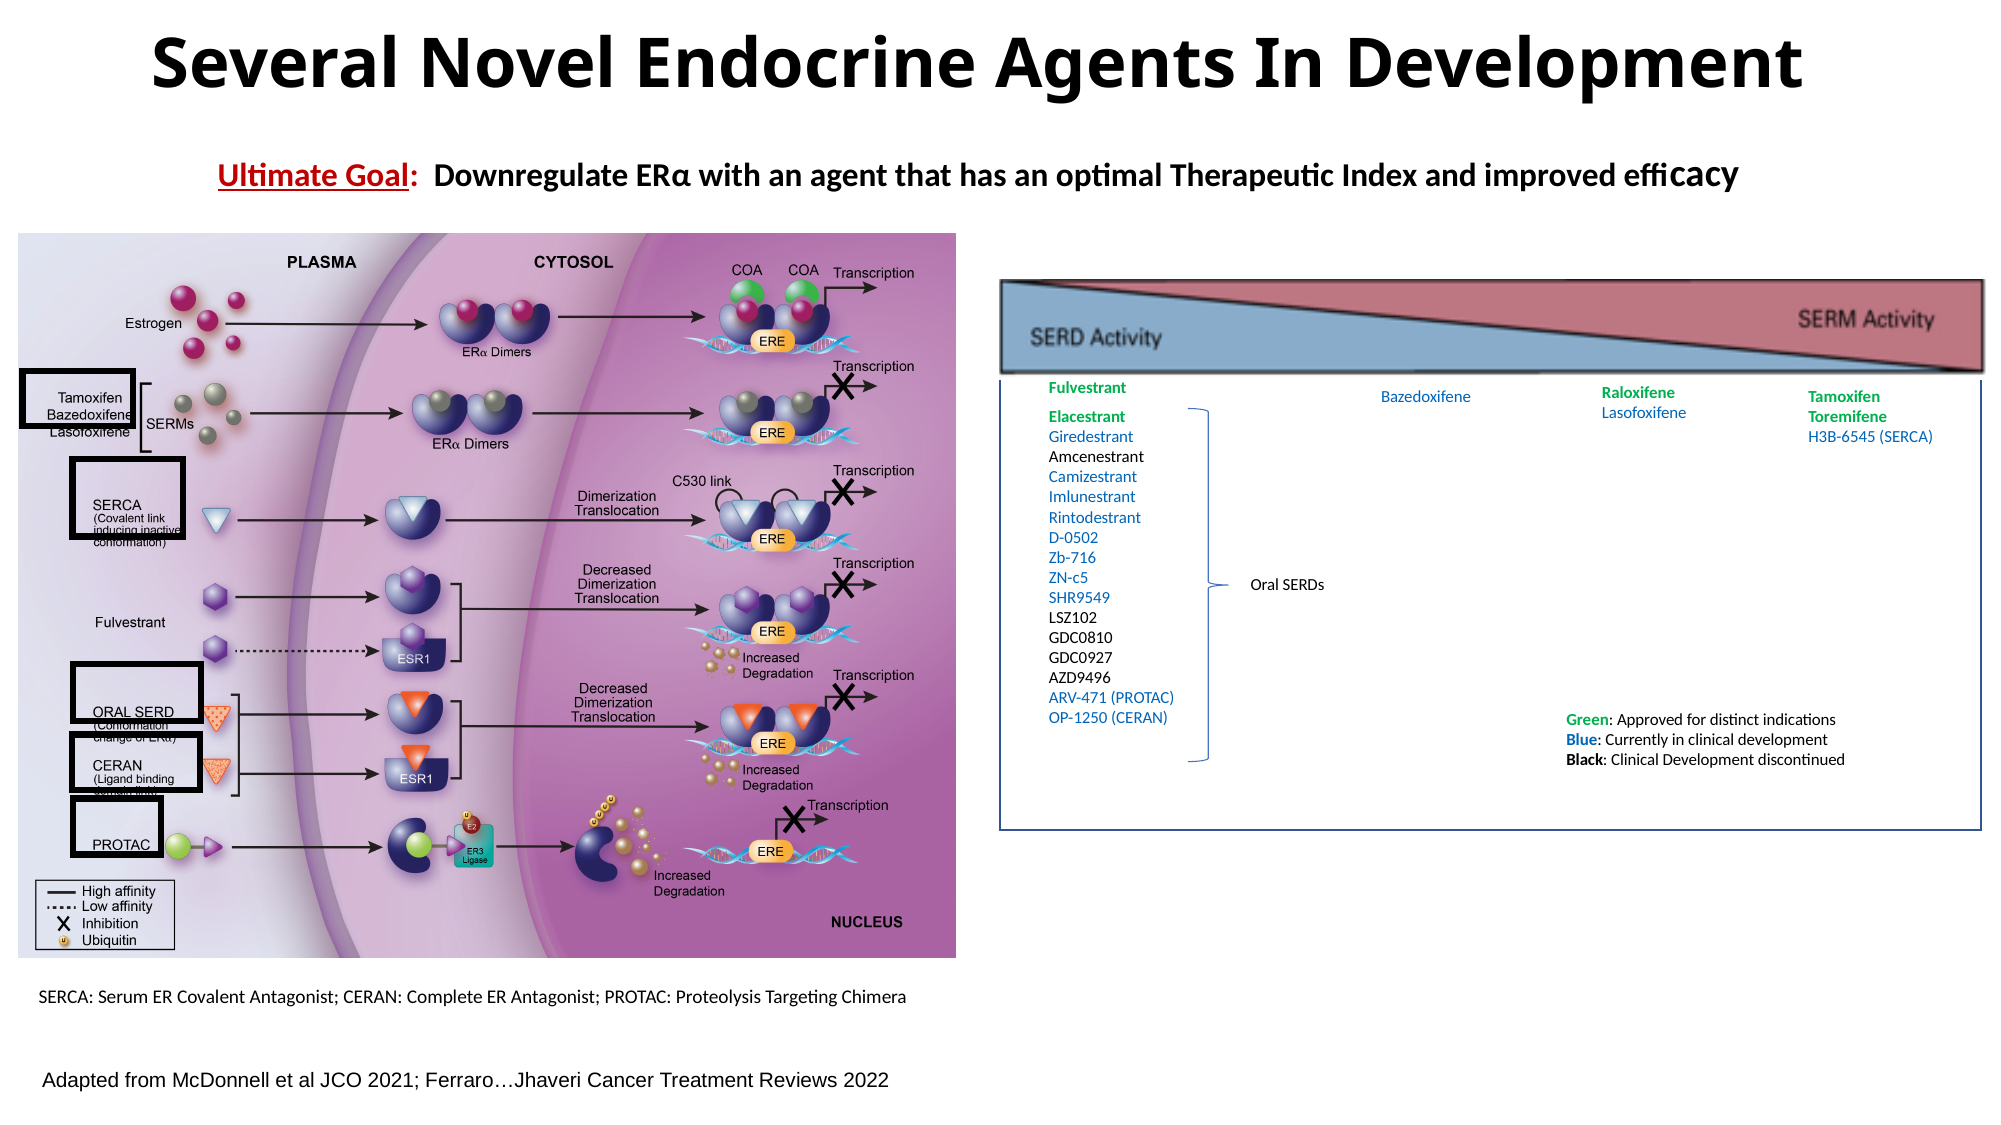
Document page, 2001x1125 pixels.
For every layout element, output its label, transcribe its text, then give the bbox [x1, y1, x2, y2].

text_box SERCA: Serum ER Covalent Antagonist; CERAN: Complete ER Antagonist; PROTAC: Proteolysis Targeting Chimera [23, 977, 923, 1016]
title Several Novel Endocrine Agents In Development [94, 15, 1863, 116]
picture [18, 233, 956, 958]
text_box Ultimate Goal: Downregulate ERα with an agent that has an optimal Therapeutic Index and improved efficacy [203, 140, 1755, 202]
text_box Adapted from McDonnell et al JCO 2021; Ferraro…Jhaveri Cancer Treatment Reviews 2022 [27, 1059, 905, 1100]
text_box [999, 279, 1988, 831]
